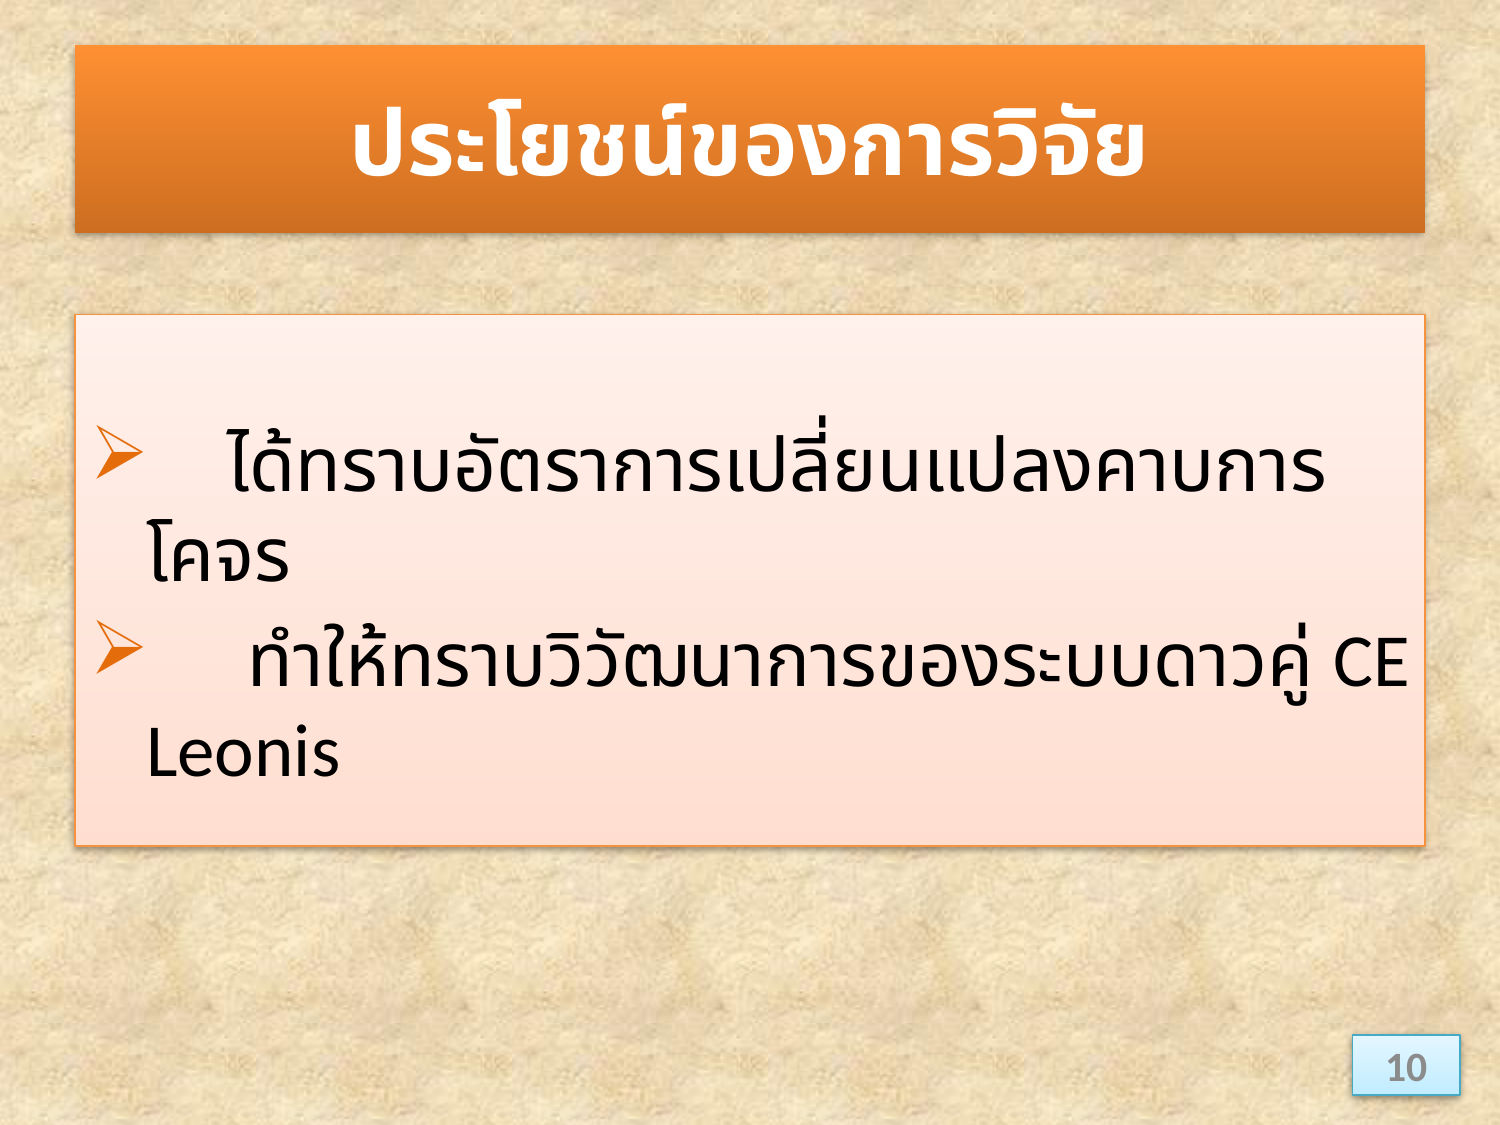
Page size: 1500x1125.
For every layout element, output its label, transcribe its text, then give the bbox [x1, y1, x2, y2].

footer 10 [1352, 1034, 1461, 1096]
list ได้ทราบอัตราการเปลี่ยนแปลงคาบการโคจร ทำให้ทราบวิวัฒนาการของระบบดาวคู่ CE Leonis [74, 314, 1426, 847]
picture [0, 0, 1500, 1125]
title ประโยชน์ของการวิจัย [75, 45, 1425, 233]
